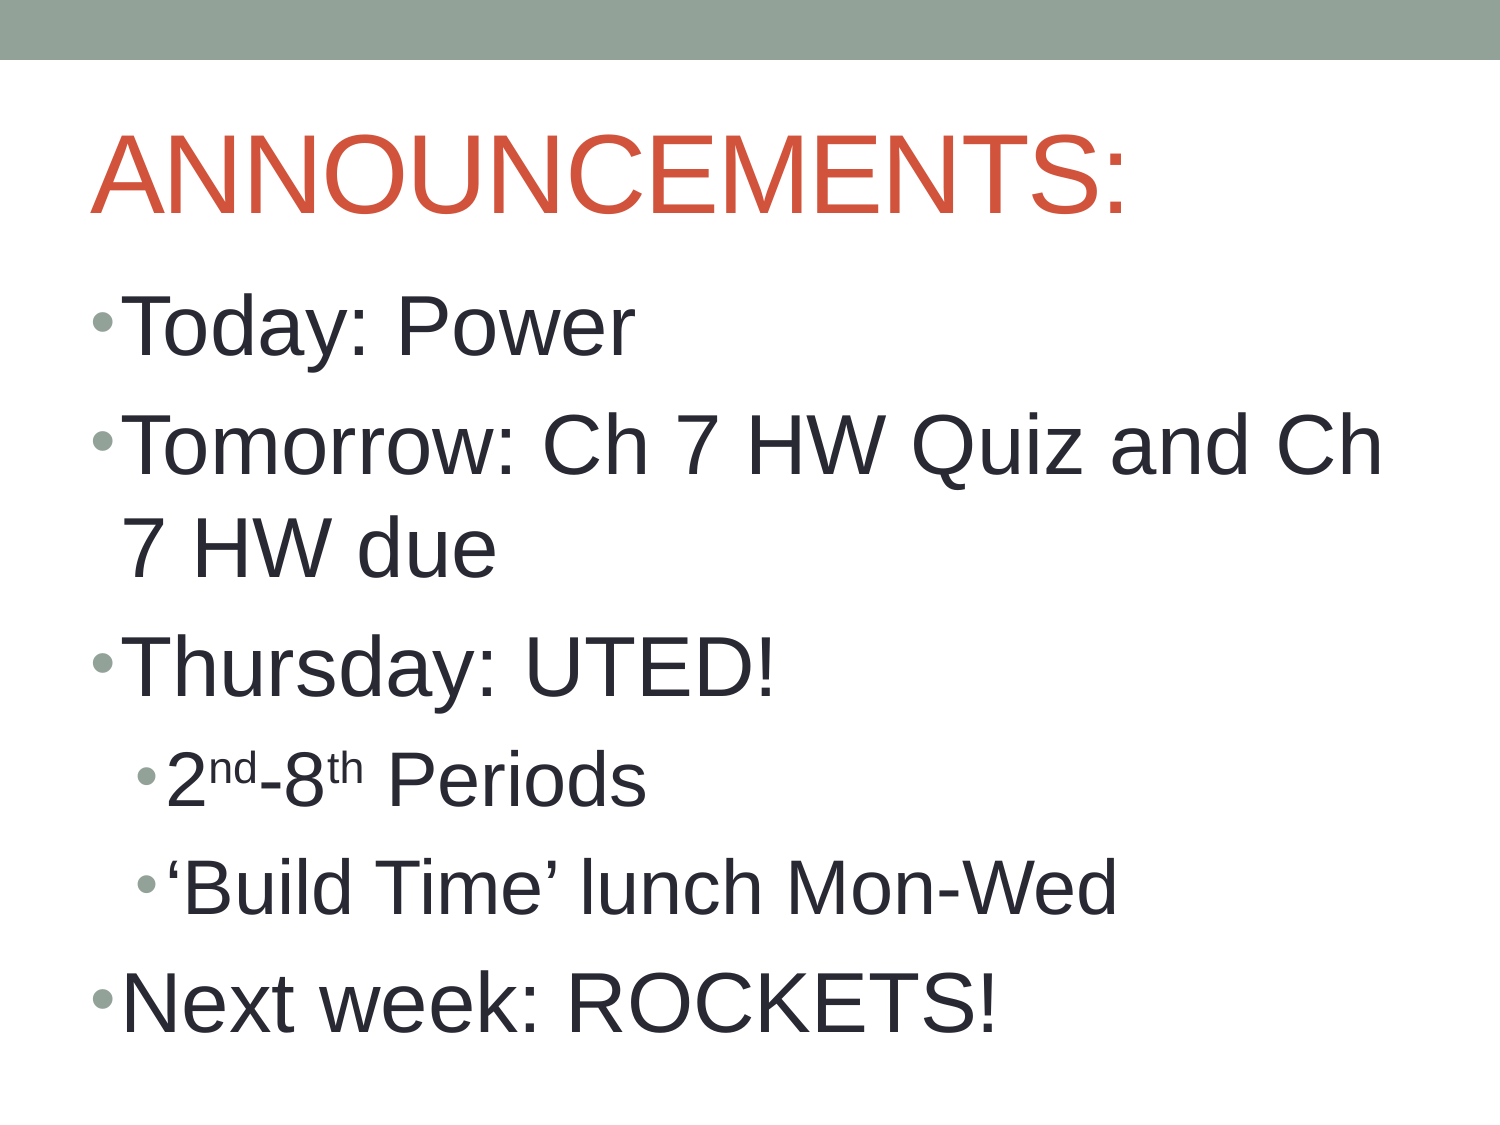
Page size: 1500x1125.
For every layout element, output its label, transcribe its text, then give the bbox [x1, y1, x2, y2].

title ANNOUNCEMENTS: [75, 87, 1425, 250]
list Today: Power Tomorrow: Ch 7 HW Quiz and Ch 7 HW due Thursday: UTED! 2nd-8th Periods ‘Build Time’ lunch Mon-Wed Next week: ROCKETS! [75, 262, 1425, 1063]
